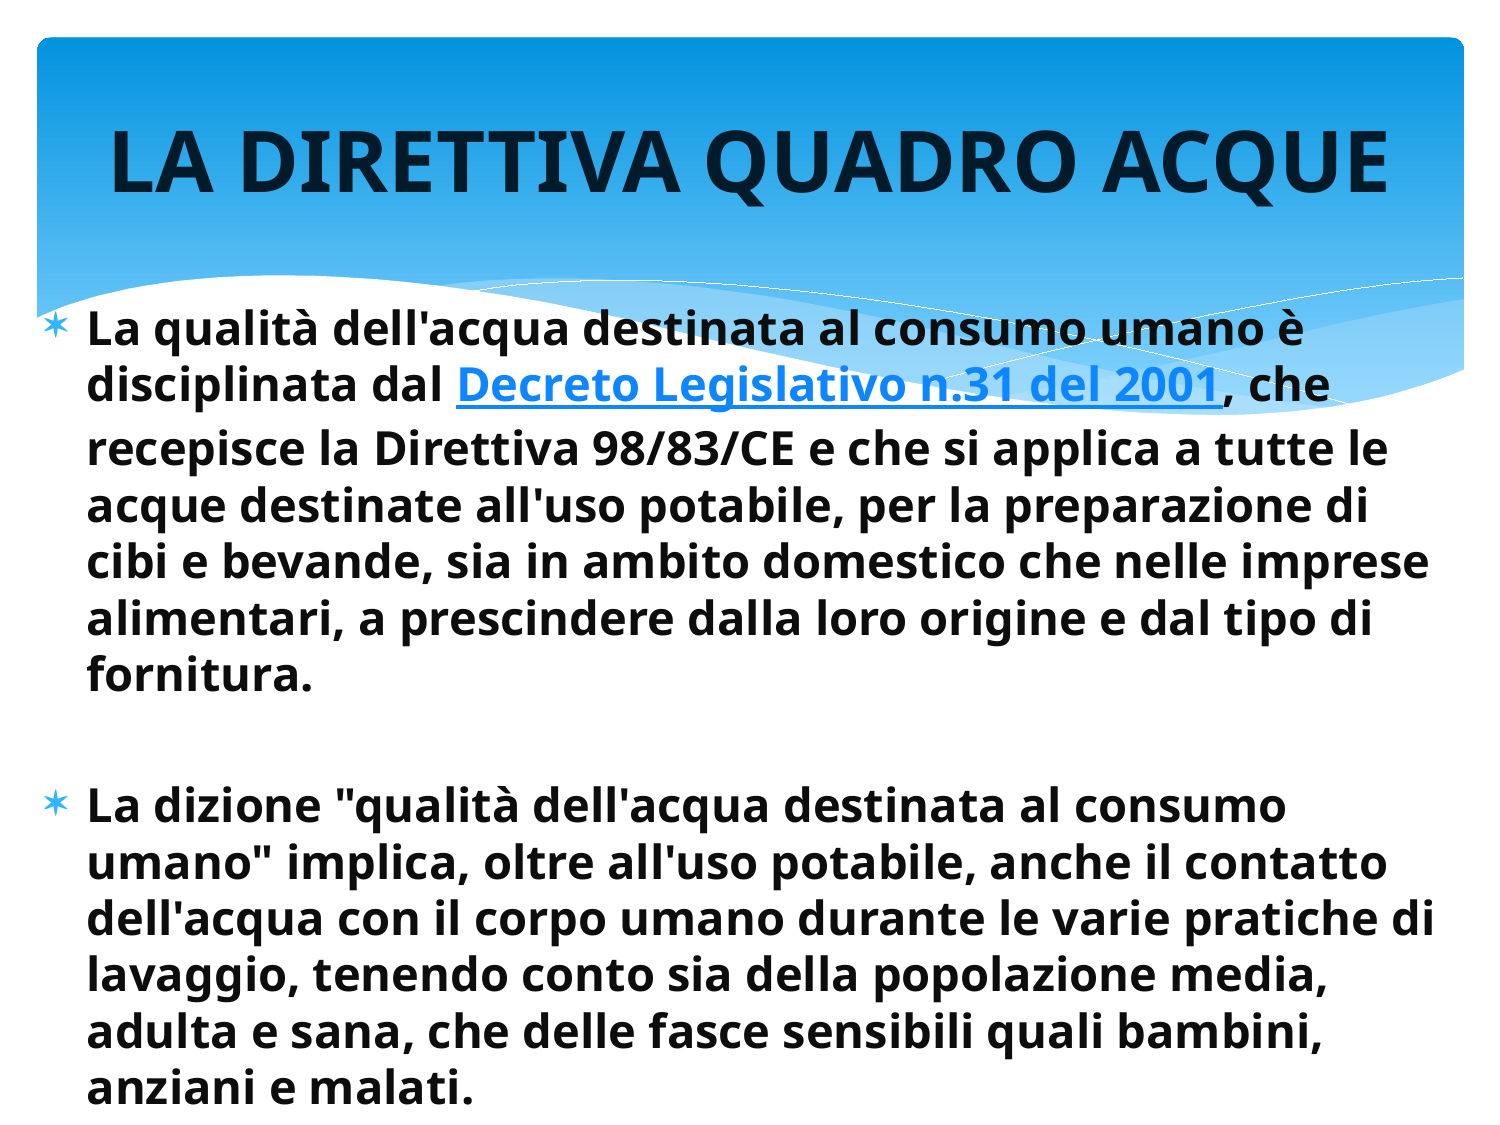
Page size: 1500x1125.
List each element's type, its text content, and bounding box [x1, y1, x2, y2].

list La qualità dell'acqua destinata al consumo umano è disciplinata dal Decreto Legislativo n.31 del 2001, che recepisce la Direttiva 98/83/CE e che si applica a tutte le acque destinate all'uso potabile, per la preparazione di cibi e bevande, sia in ambito domestico che nelle imprese alimentari, a prescindere dalla loro origine e dal tipo di fornitura. La dizione "qualità dell'acqua destinata al consumo umano" implica, oltre all'uso potabile, anche il contatto dell'acqua con il corpo umano durante le varie pratiche di lavaggio, tenendo conto sia della popolazione media, adulta e sana, che delle fasce sensibili quali bambini, anziani e malati. [29, 290, 1471, 1125]
title LA DIRETTIVA QUADRO ACQUE [75, 55, 1425, 261]
